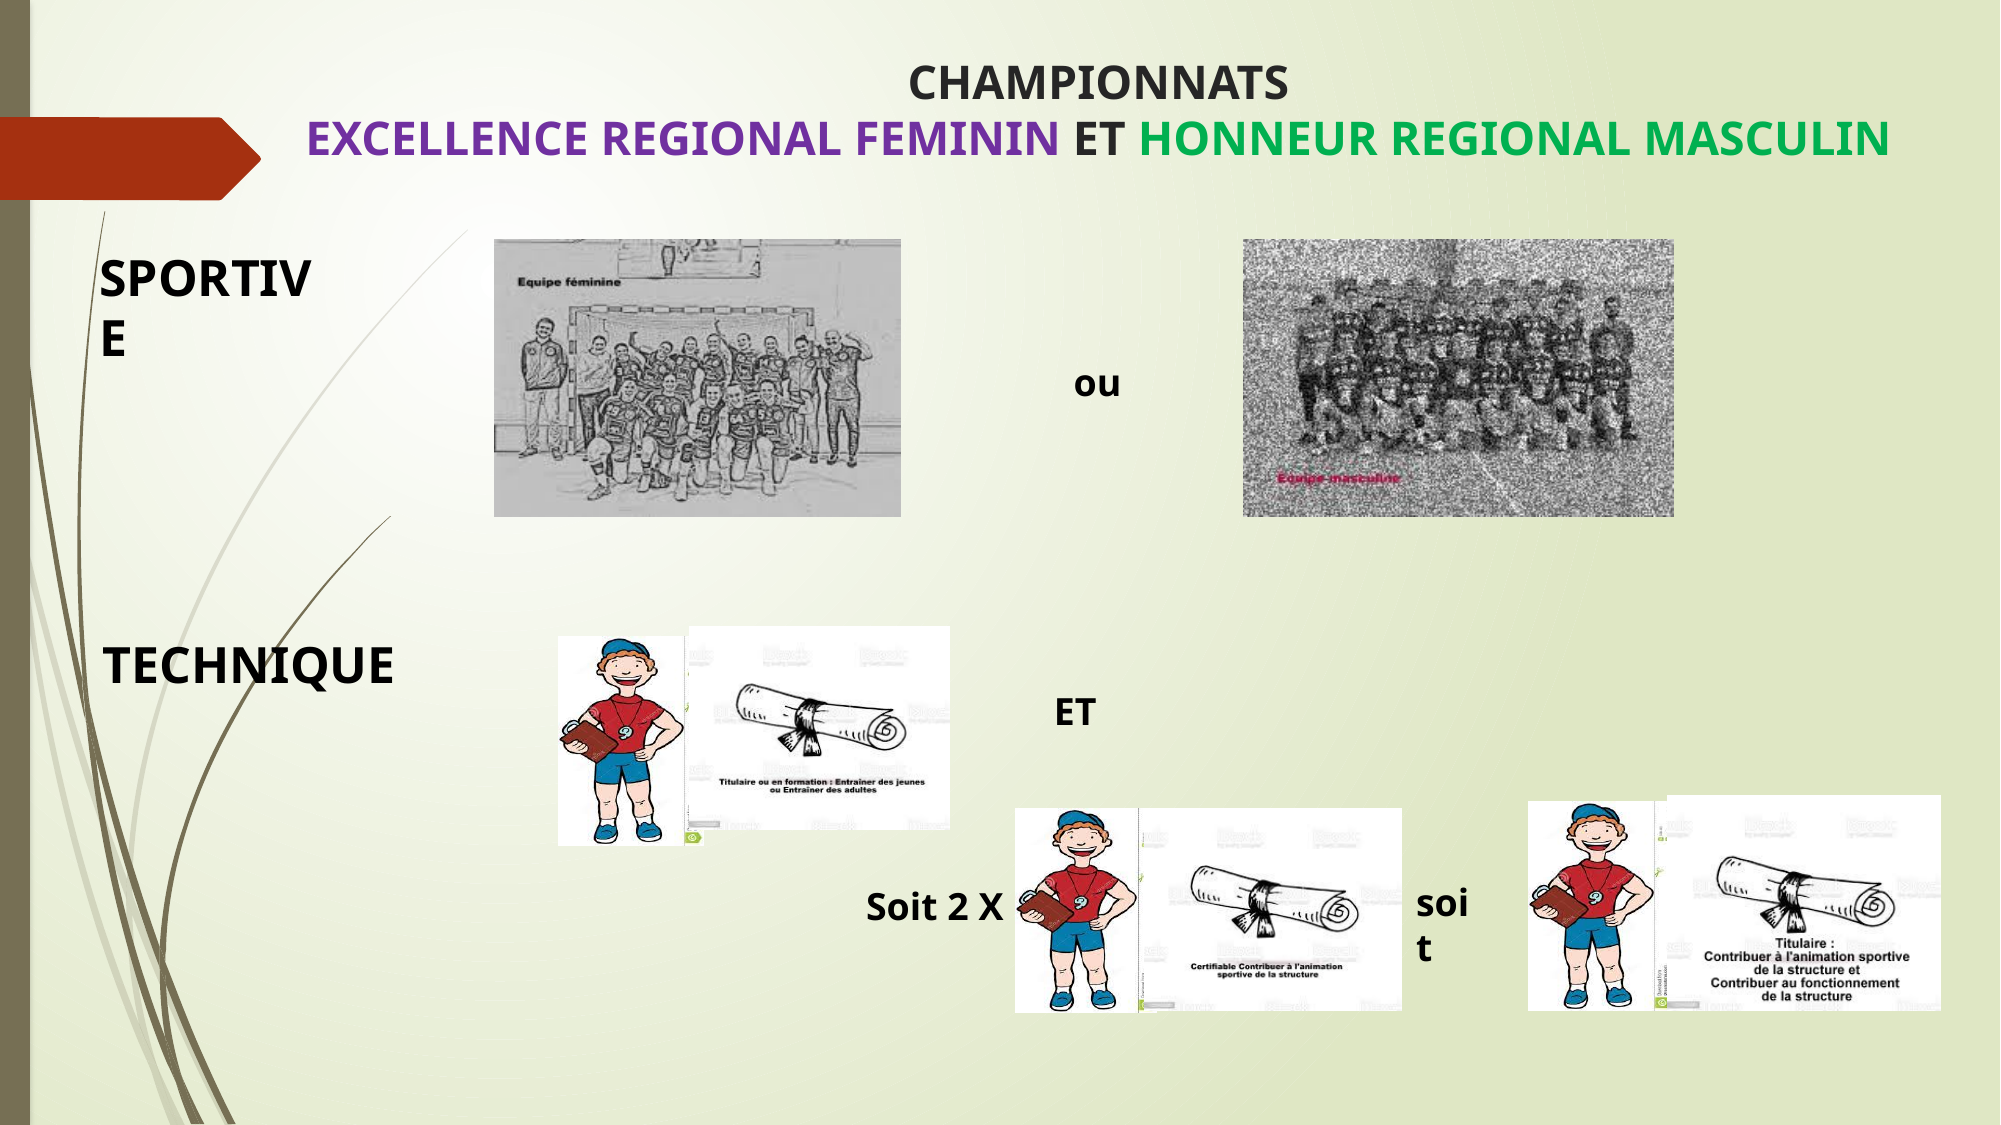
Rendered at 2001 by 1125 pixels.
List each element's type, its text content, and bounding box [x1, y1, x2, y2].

picture [494, 239, 902, 517]
text_box ou [1058, 352, 1151, 412]
text_box TECHNIQUE [88, 626, 439, 701]
text_box soit [1406, 871, 1500, 977]
picture [558, 625, 950, 846]
picture [1014, 808, 1402, 1013]
title CHAMPIONNATS EXCELLENCE REGIONAL FEMININ ET HONNEUR REGIONAL MASCULIN [252, 45, 1957, 220]
text_box Soit 2 X [834, 875, 1009, 936]
picture [1528, 795, 1941, 1011]
text_box SPORTIVE [84, 239, 337, 375]
text_box ET [1036, 680, 1115, 741]
picture [1243, 239, 1674, 517]
